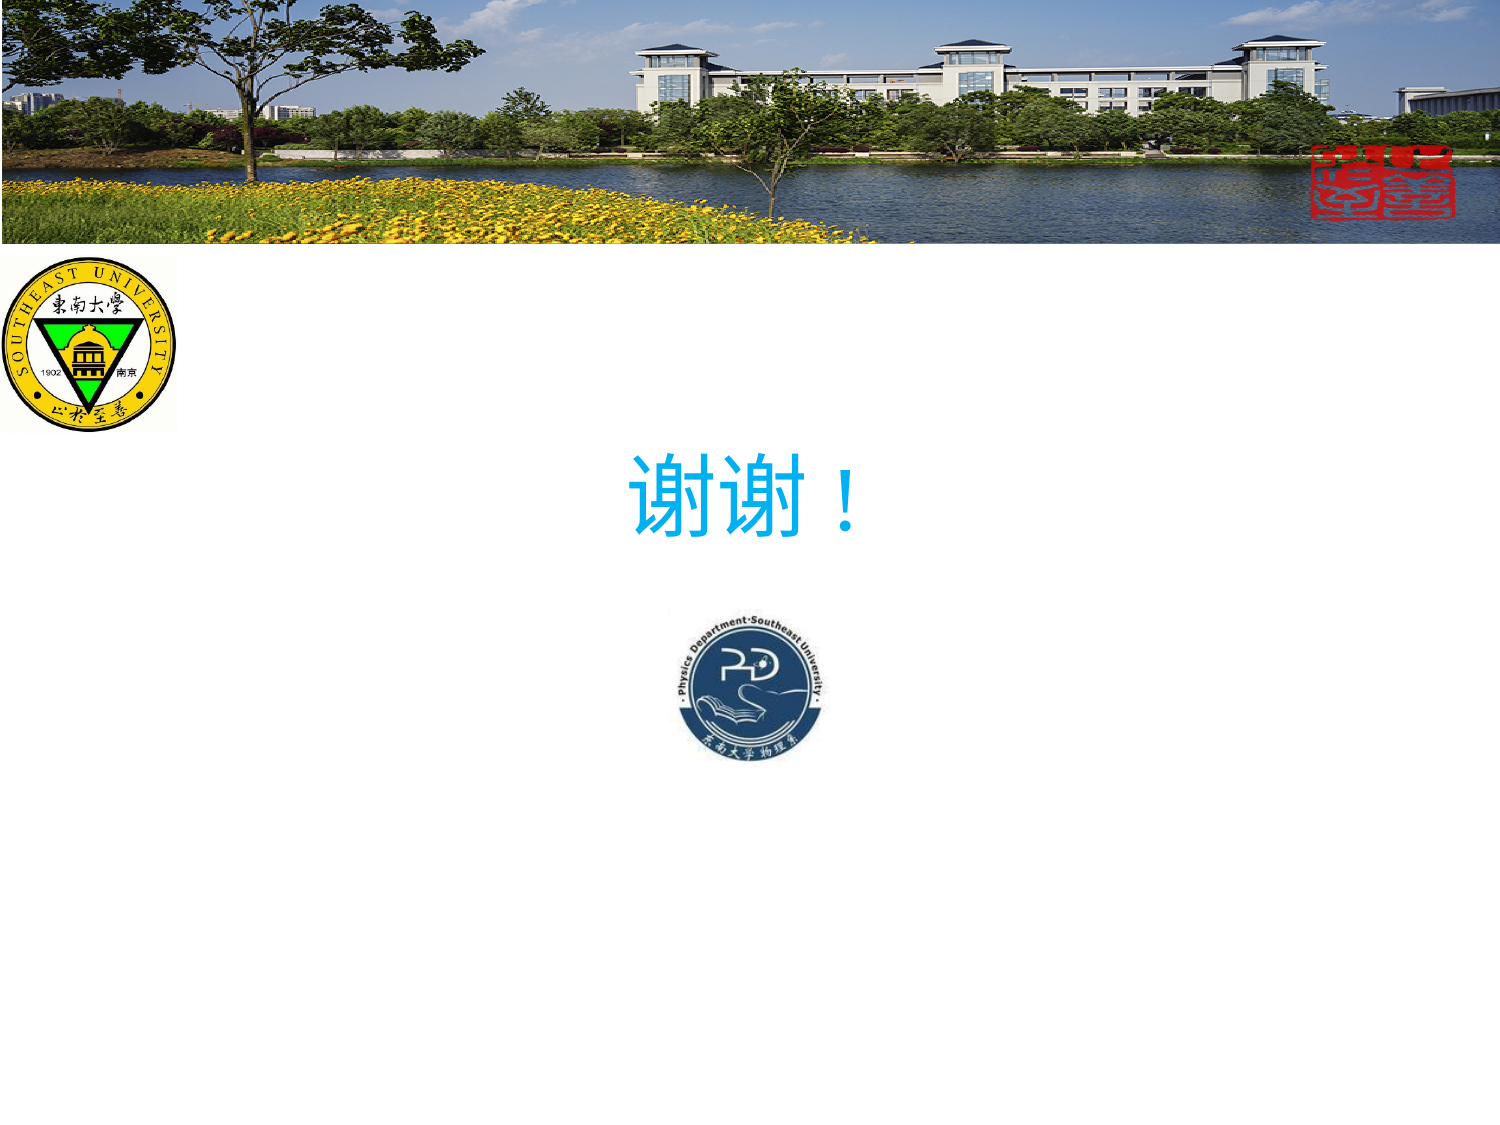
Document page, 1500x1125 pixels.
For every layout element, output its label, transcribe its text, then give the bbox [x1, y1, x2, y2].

picture [0, 255, 177, 433]
text_box 谢谢! [170, 431, 1317, 556]
picture [668, 609, 834, 769]
picture [2, 0, 1500, 244]
